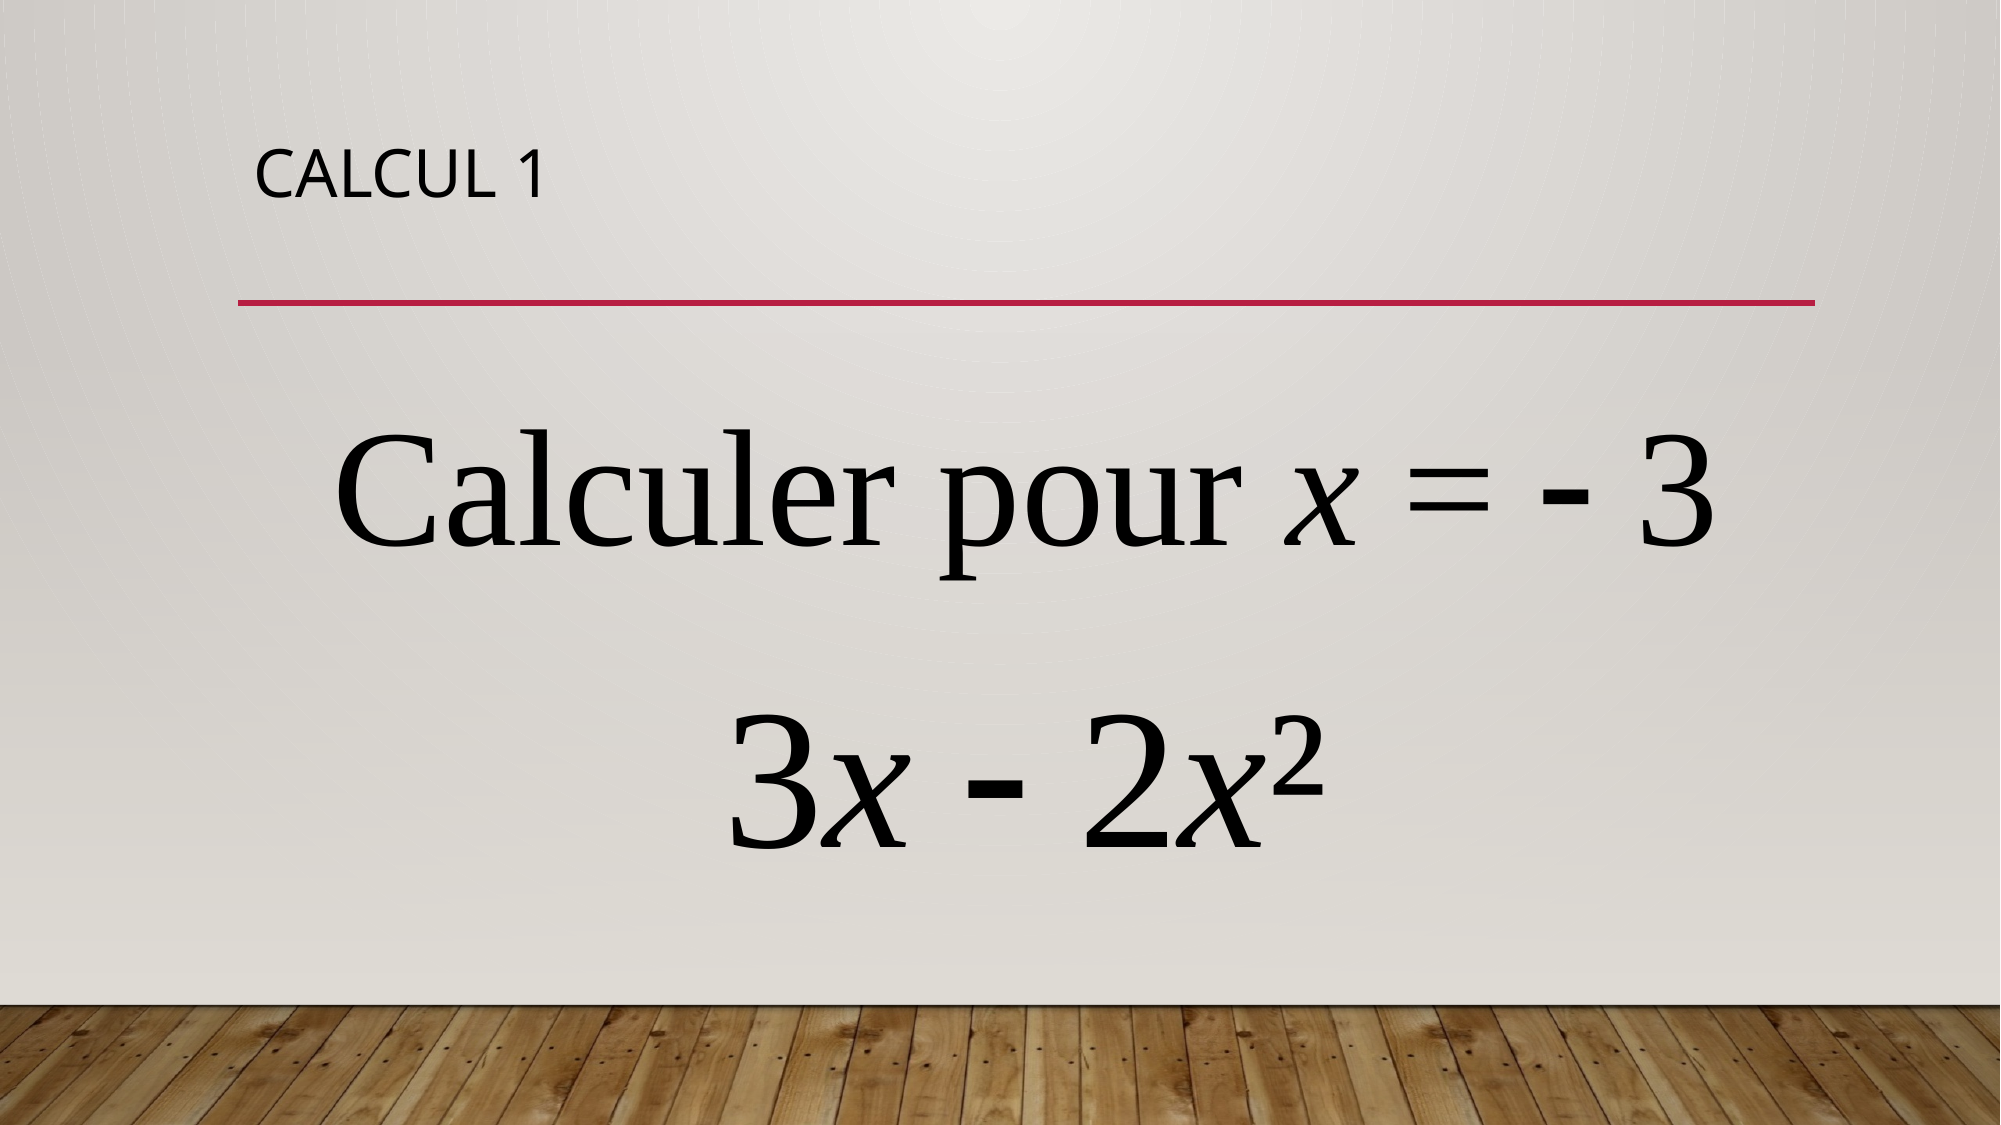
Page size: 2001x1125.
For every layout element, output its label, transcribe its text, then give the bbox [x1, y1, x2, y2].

picture [0, 1005, 2000, 1125]
list Calculer pour x =  3 3x  2x² [238, 330, 1814, 897]
title Calcul 1 [238, 131, 1814, 305]
